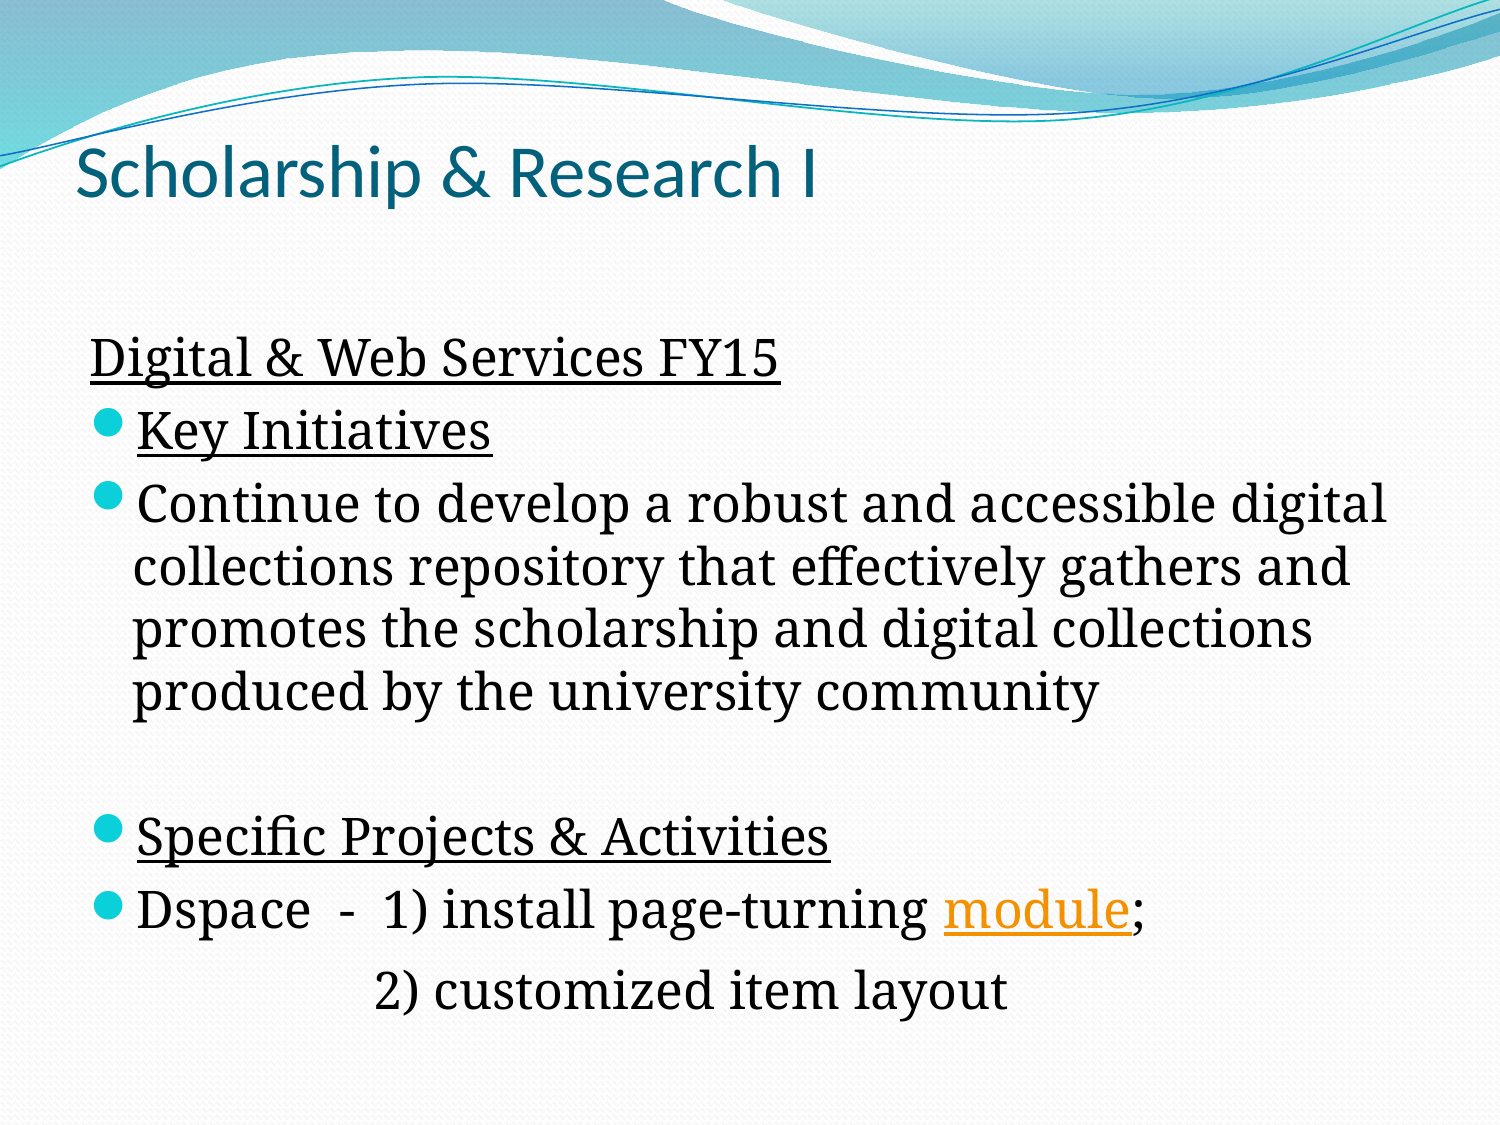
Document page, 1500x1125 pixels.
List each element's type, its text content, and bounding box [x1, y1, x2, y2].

title Scholarship & Research I [75, 115, 1425, 303]
list Digital & Web Services FY15 Key Initiatives Continue to develop a robust and accessible digital collections repository that effectively gathers and promotes the scholarship and digital collections produced by the university community Specific Projects & Activities Dspace - 1) install page-turning module; 2) customized item layout [75, 317, 1425, 1038]
